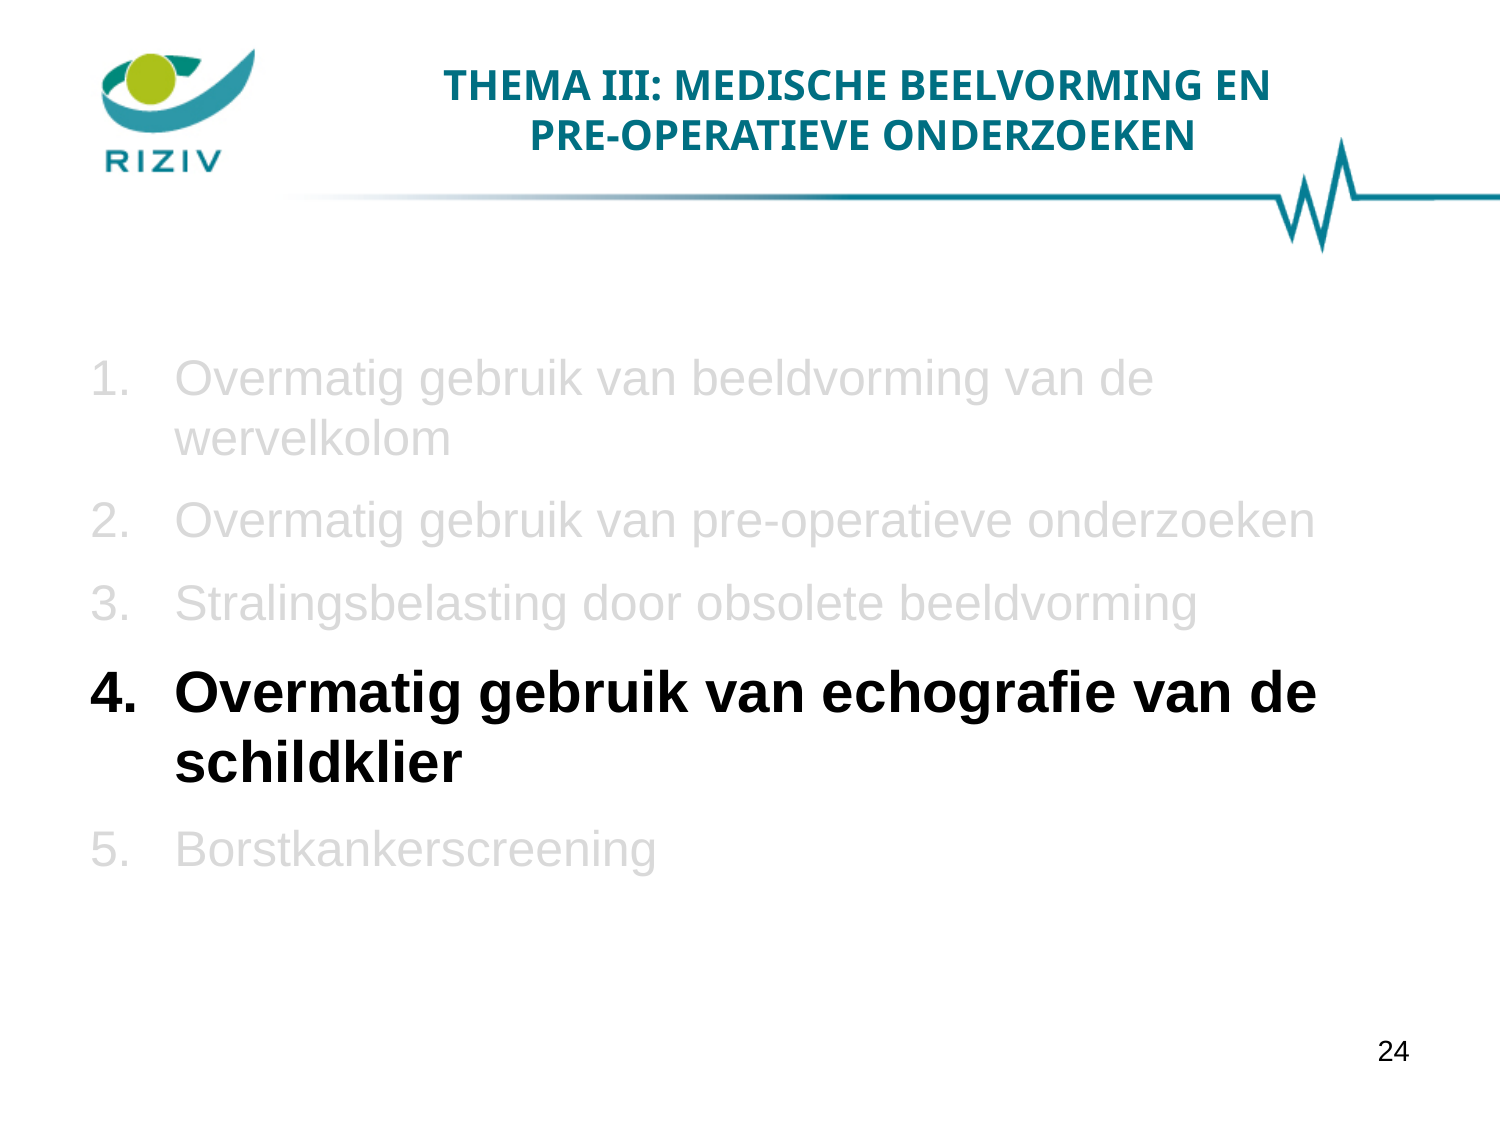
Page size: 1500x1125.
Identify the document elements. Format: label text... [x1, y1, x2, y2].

picture [53, 0, 1500, 255]
slide_number 24 [1074, 1024, 1425, 1103]
list Overmatig gebruik van beeldvorming van de wervelkolom Overmatig gebruik van pre-operatieve onderzoeken Stralingsbelasting door obsolete beeldvorming Overmatig gebruik van echografie van de schildklier Borstkankerscreening [75, 262, 1425, 1005]
title THEMA III: MEDISCHE BEELVORMING EN PRE-OPERATIEVE ONDERZOEKEN [301, 45, 1425, 173]
